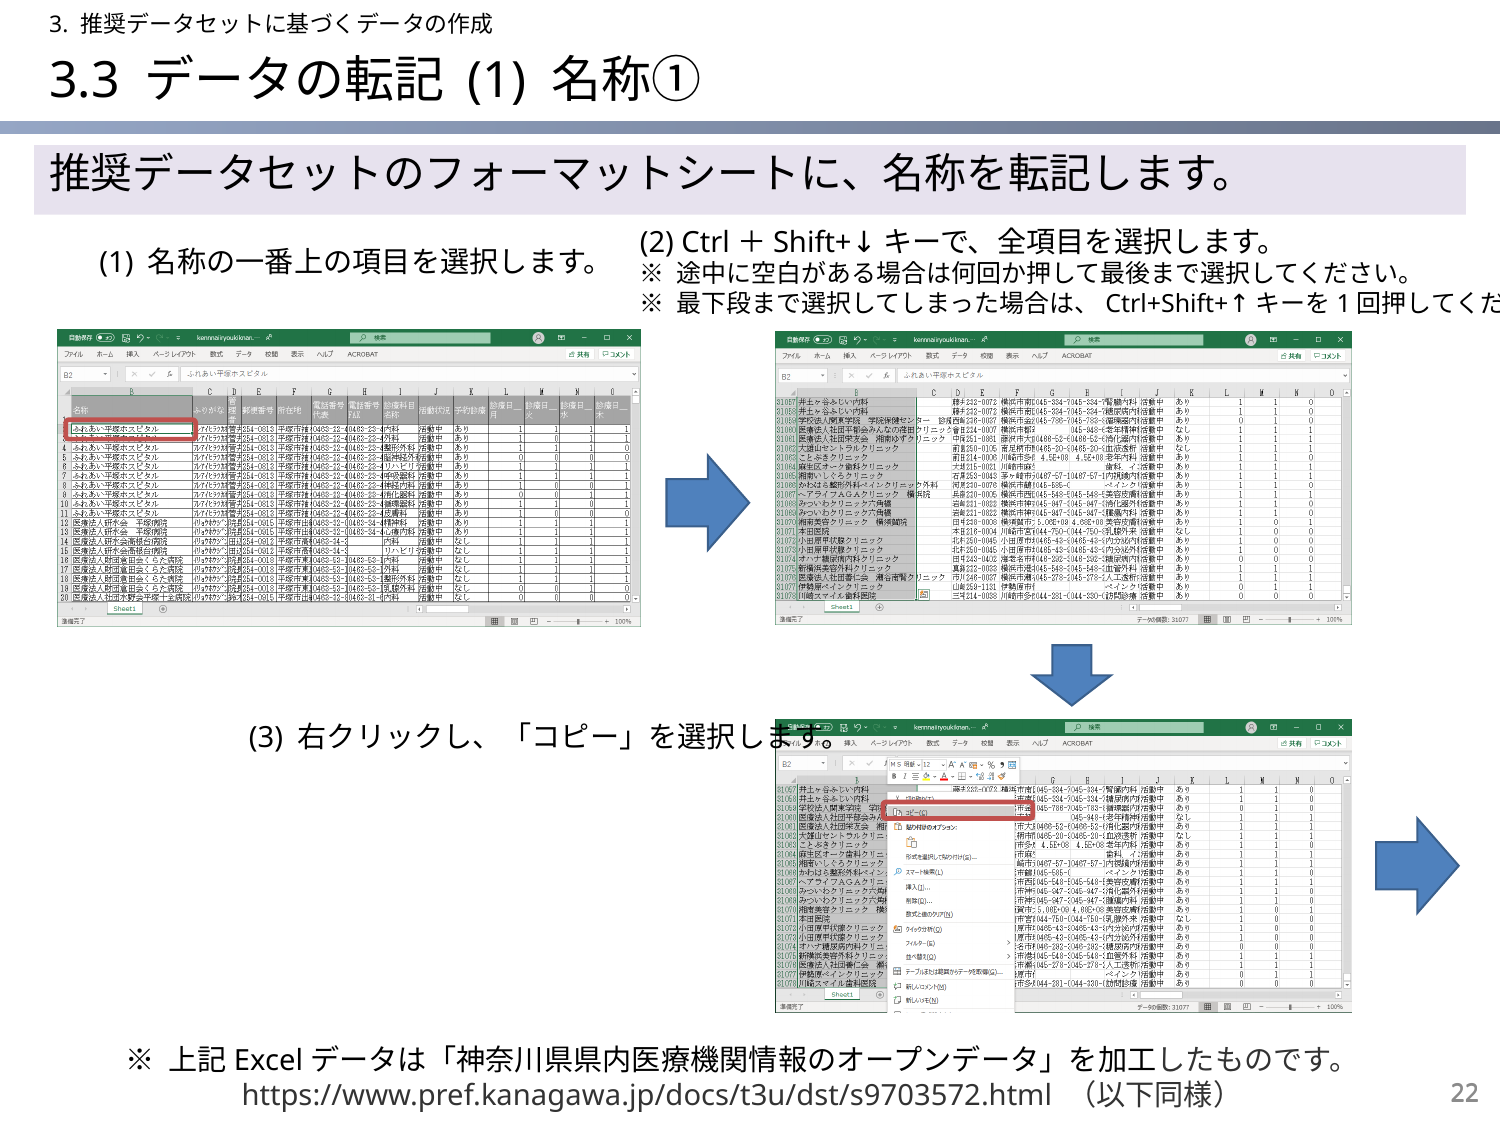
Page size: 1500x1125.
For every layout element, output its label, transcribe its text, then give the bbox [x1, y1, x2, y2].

slide_number 22 [1411, 1070, 1495, 1118]
text_box [665, 452, 751, 553]
picture [775, 331, 1352, 625]
picture [57, 329, 641, 627]
text_box [1375, 815, 1461, 916]
picture [775, 719, 1352, 1013]
text_box [1029, 644, 1114, 707]
text_box ※ 上記Excelデータは「神奈川県県内医療機関情報のオープンデータ」を加工したものです。 https://www.pref.kanagawa.jp/docs/t3u/dst/s9703572.html （以下同様） [110, 1034, 1374, 1119]
text_box (3) 右クリックし、「コピー」を選択します。 [234, 711, 866, 761]
list 3. 推奨データセットに基づくデータの作成 [34, 4, 1271, 41]
list 推奨データセットのフォーマットシートに、名称を転記します。 [34, 145, 1466, 215]
text_box (2) Ctrl＋Shift+↓キーで、全項目を選択します。 ※ 途中に空白がある場合は何回か押して最後まで選択してください。 ※ 最下段まで選択してしまった場合は、Ctrl+Shift+↑キーを1回押してください。 [625, 215, 1500, 326]
text_box (1) 名称の一番上の項目を選択します。 [84, 235, 625, 286]
title 3.3 データの転記 (1) 名称① [34, 46, 1275, 116]
